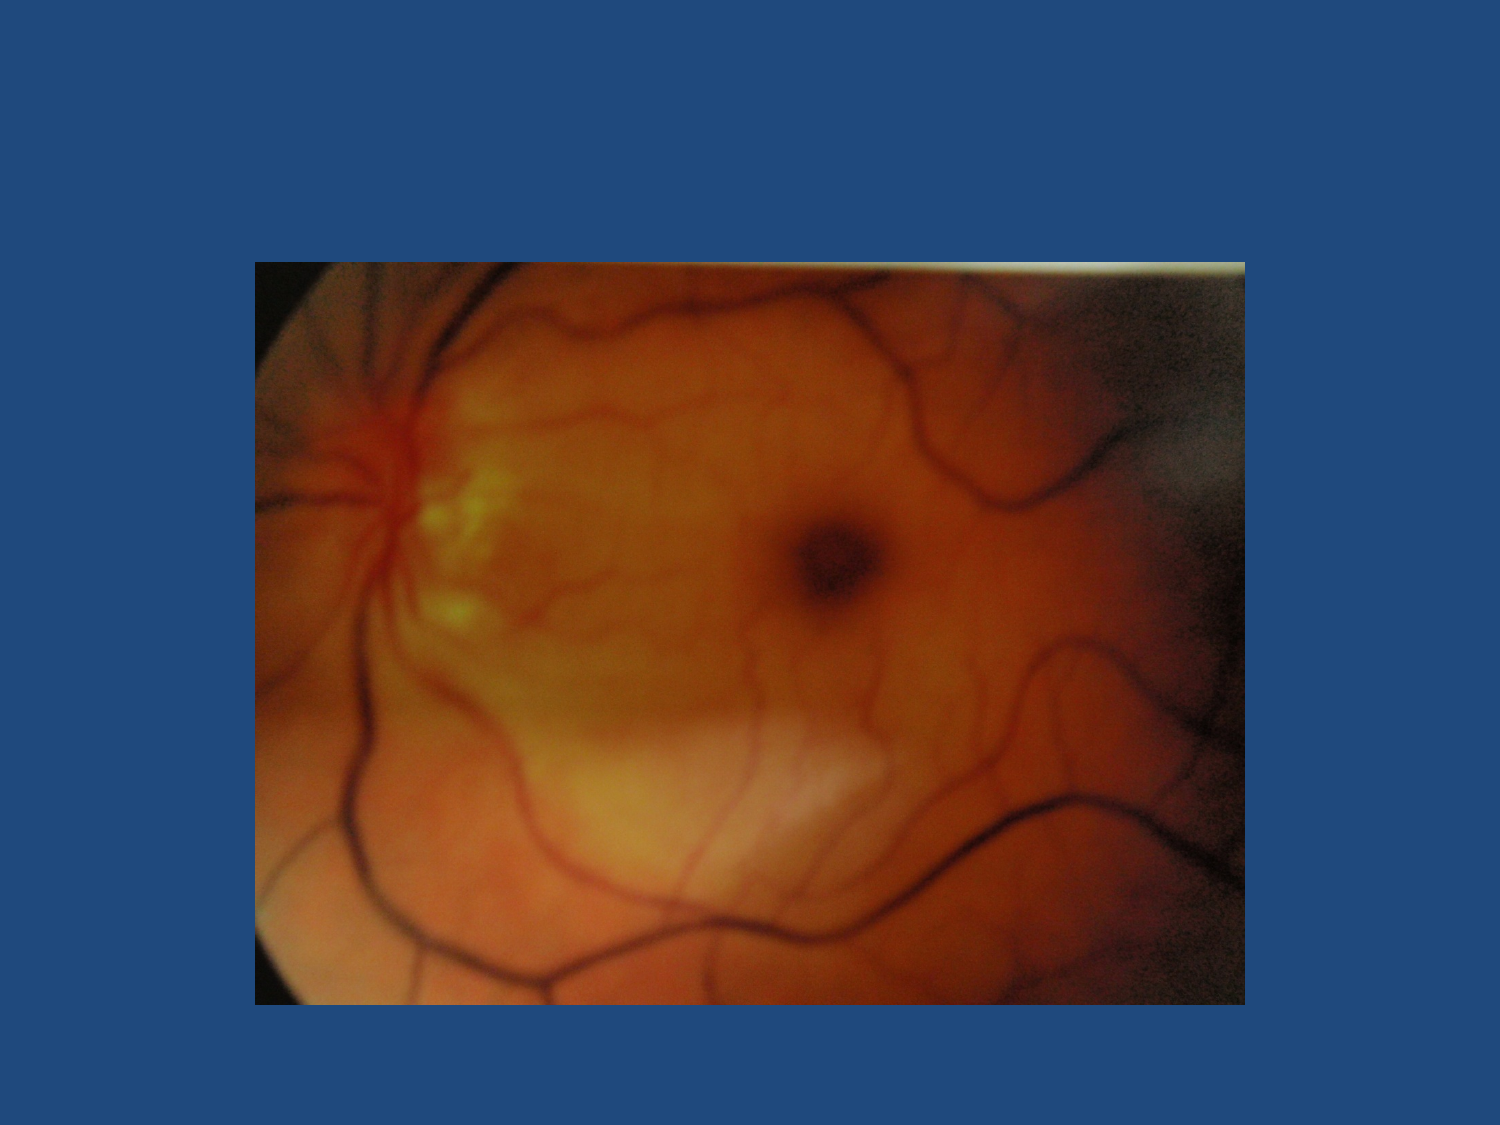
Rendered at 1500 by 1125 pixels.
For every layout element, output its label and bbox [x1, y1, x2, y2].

list [254, 262, 1246, 1006]
